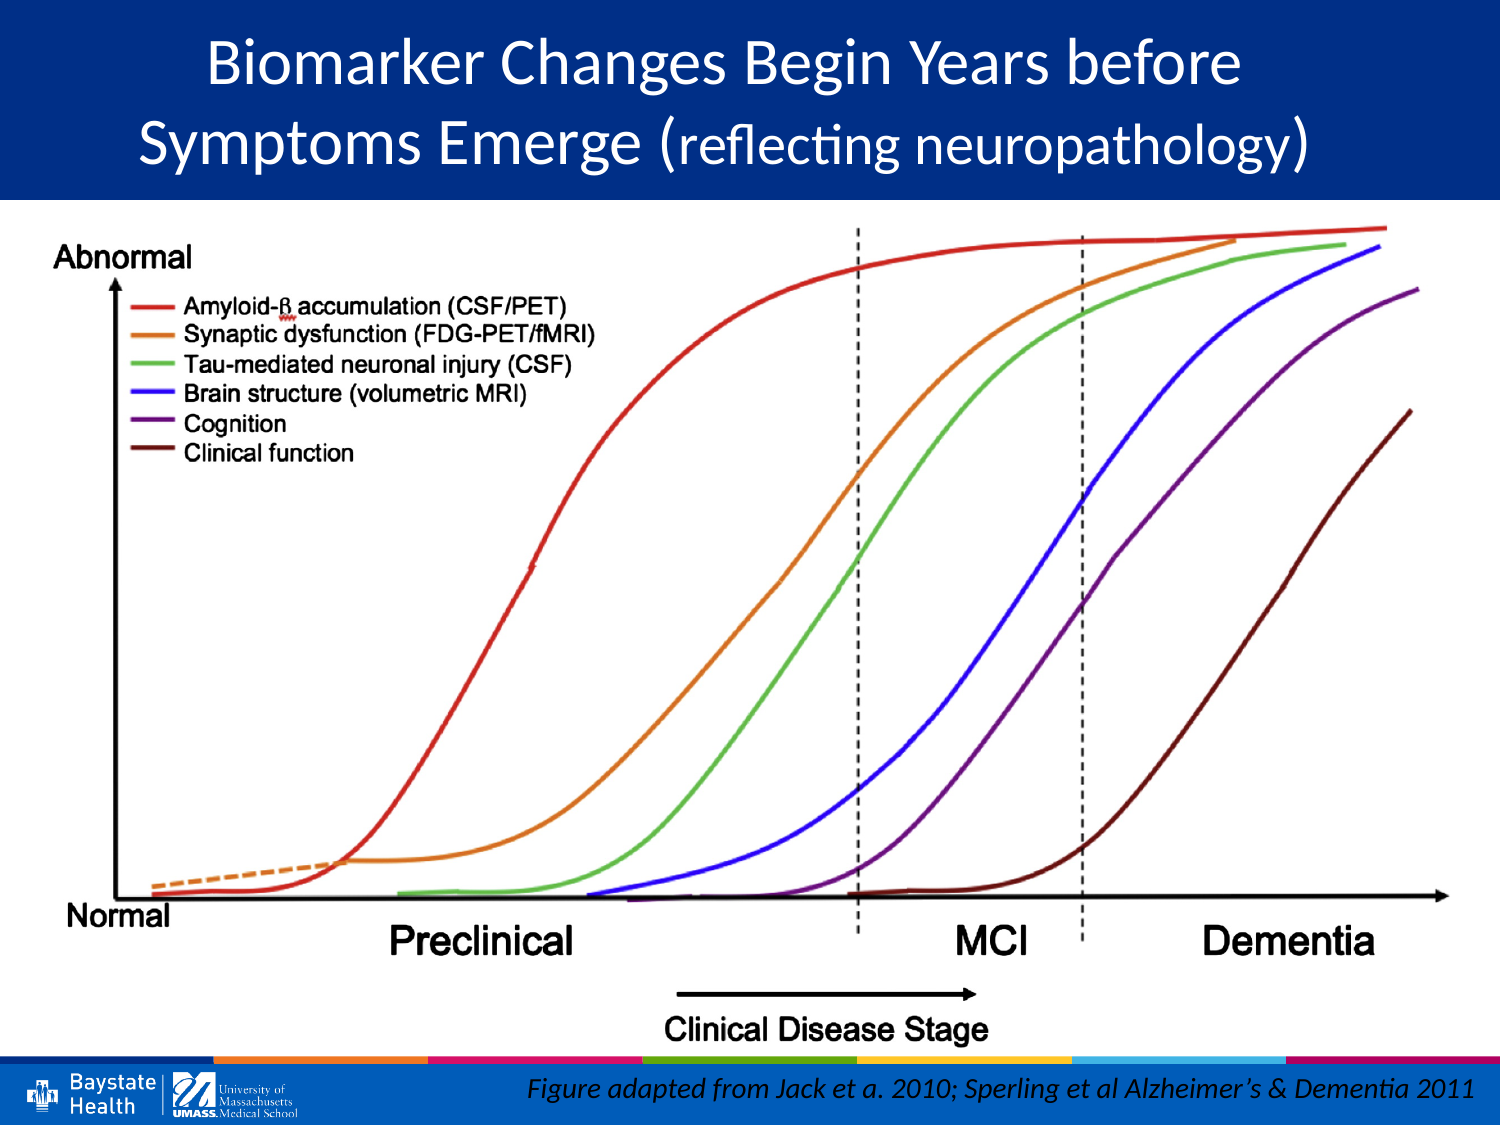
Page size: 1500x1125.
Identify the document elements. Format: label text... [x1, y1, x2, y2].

picture [26, 1071, 298, 1118]
title Biomarker Changes Begin Years before Symptoms Emerge (reflecting neuropathology) [50, 20, 1400, 175]
text_box Figure adapted from Jack et a. 2010; Sperling et al Alzheimer’s & Dementia 2011 [512, 1062, 1500, 1113]
picture [49, 222, 1453, 1051]
